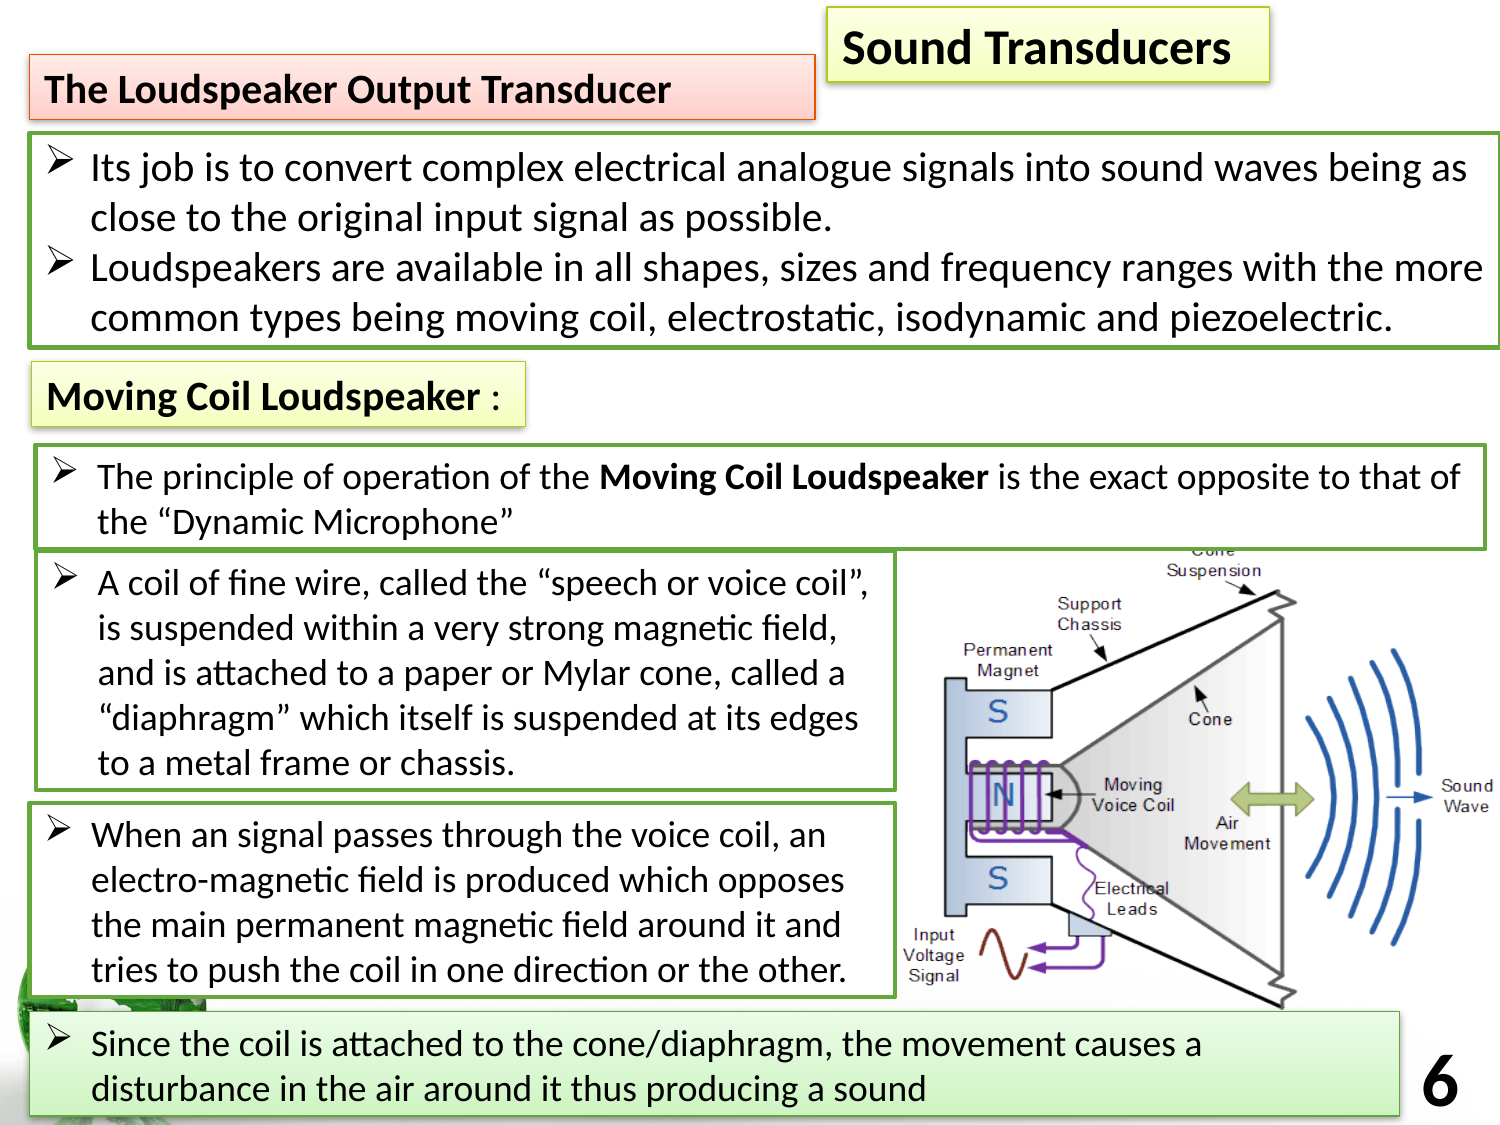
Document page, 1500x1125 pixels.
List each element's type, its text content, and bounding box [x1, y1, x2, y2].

picture [0, 538, 1500, 1125]
text_box Since the coil is attached to the cone/diaphragm, the movement causes a disturbance in the air around it thus producing a sound [29, 1011, 1400, 1117]
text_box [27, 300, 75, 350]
text_box [75, 0, 746, 350]
text_box When an signal passes through the voice coil, an electro-magnetic field is produced which opposes the main permanent magnetic field around it and tries to push the coil in one direction or the other. [27, 801, 897, 999]
text_box [25, 0, 50, 300]
text_box The principle of operation of the Moving Coil Loudspeaker is the exact opposite to that of the “Dynamic Microphone” [33, 443, 1487, 551]
text_box Moving Coil Loudspeaker : [31, 361, 526, 427]
text_box Its job is to convert complex electrical analogue signals into sound waves being as close to the original input signal as possible. Loudspeakers are available in all shapes, sizes and frequency ranges with the more common types being moving coil, electrostatic, isodynamic and piezoelectric. [746, 131, 1500, 350]
text_box The Loudspeaker Output Transducer [746, 54, 816, 120]
text_box Sound Transducers [826, 6, 1270, 83]
text_box A coil of fine wire, called the “speech or voice coil”, is suspended within a very strong magnetic field, and is attached to a paper or Mylar cone, called a “diaphragm” which itself is suspended at its edges to a metal frame or chassis. [34, 551, 897, 792]
text_box [50, 0, 75, 325]
slide_number 6 [1406, 1046, 1475, 1107]
